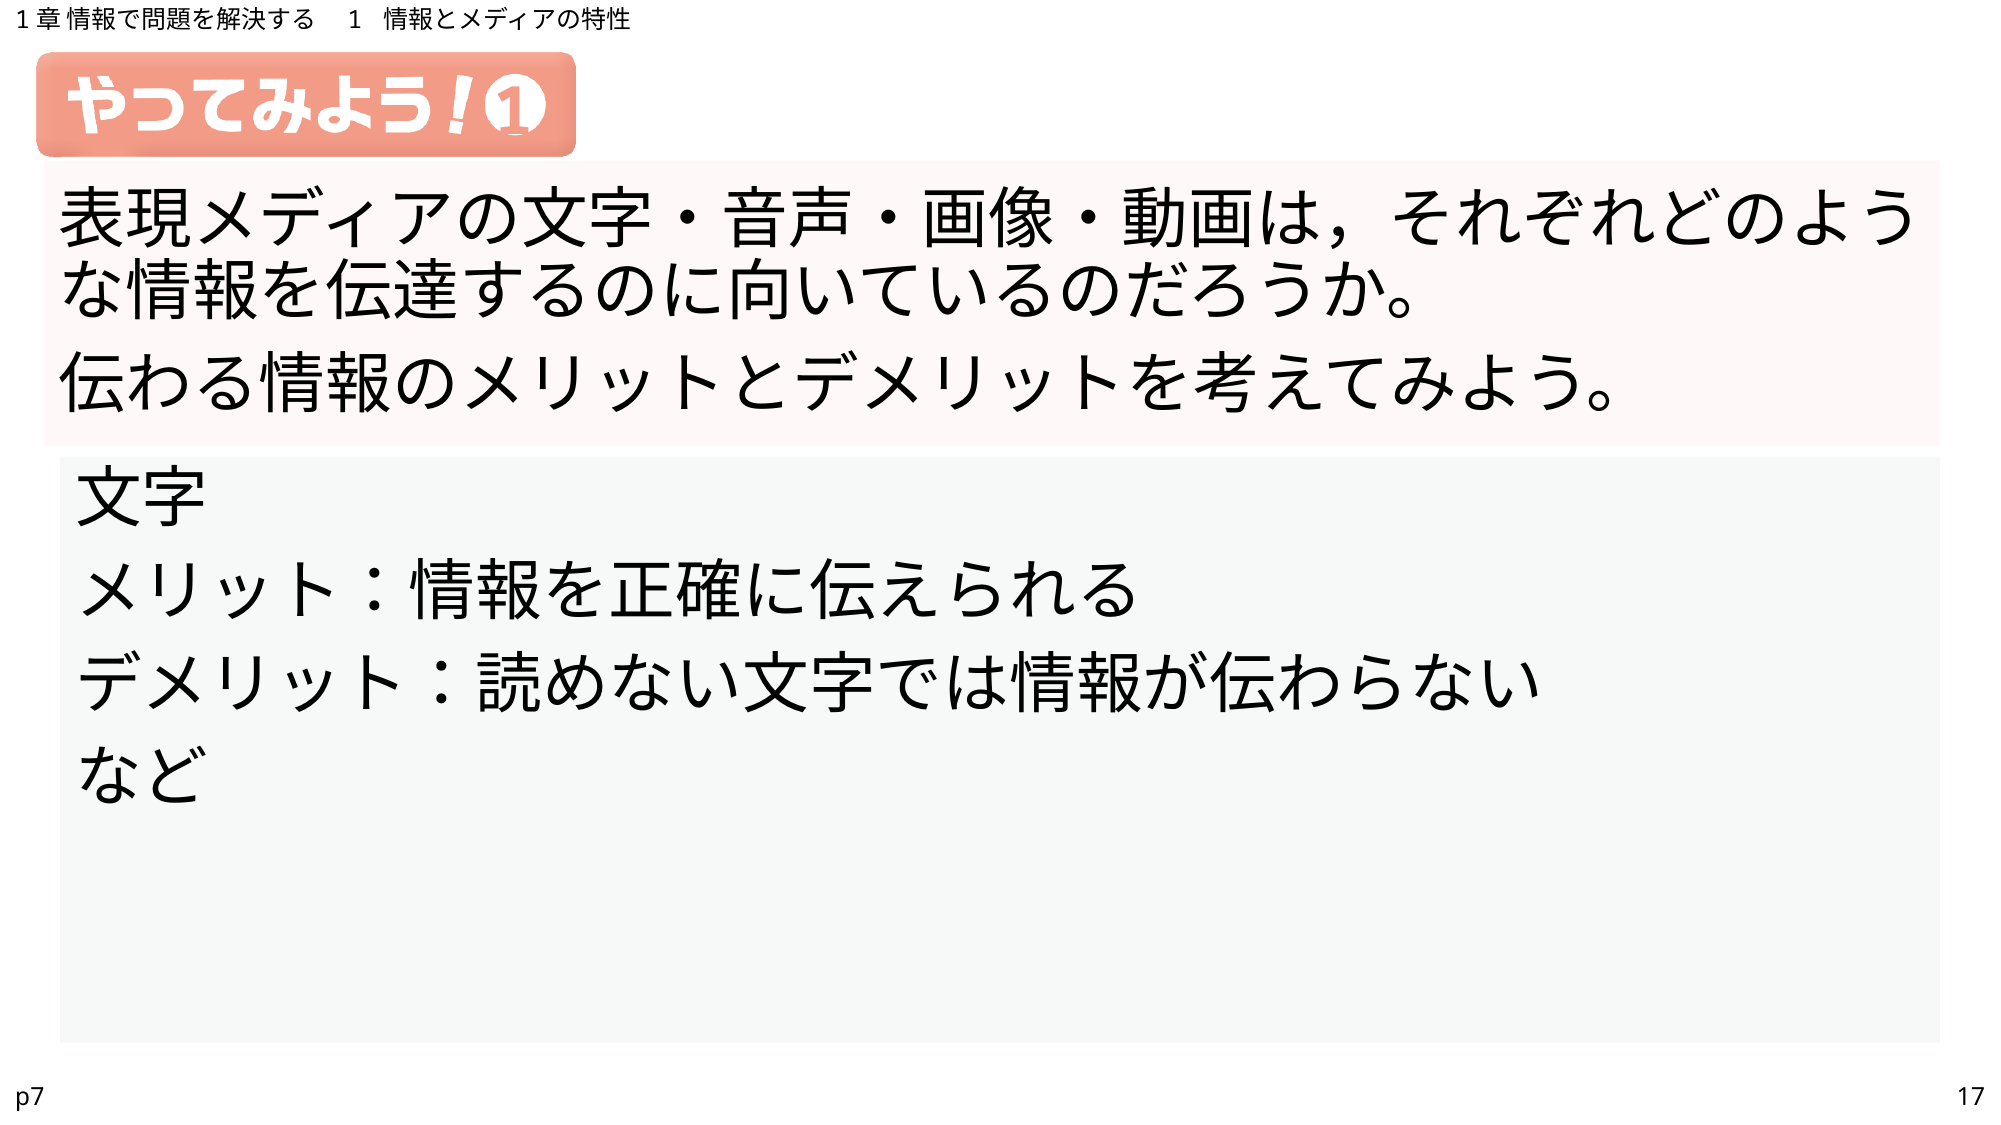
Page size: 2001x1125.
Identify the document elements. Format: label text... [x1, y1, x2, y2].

list 文字 メリット：情報を正確に伝えられる デメリット：読めない文字では情報が伝わらない など [60, 456, 1940, 1043]
list 1章 情報で問題を解決する 1 情報とメディアの特性 [0, 0, 1438, 42]
slide_number 17 [1550, 1072, 2000, 1123]
picture [31, 46, 586, 161]
list p7 [0, 1072, 661, 1123]
title 1 [458, 71, 570, 155]
list 表現メディアの文字・音声・画像・動画は，それぞれどのような情報を伝達するのに向いているのだろうか。 伝わる情報のメリットとデメリットを考えてみよう。 [43, 160, 1940, 446]
